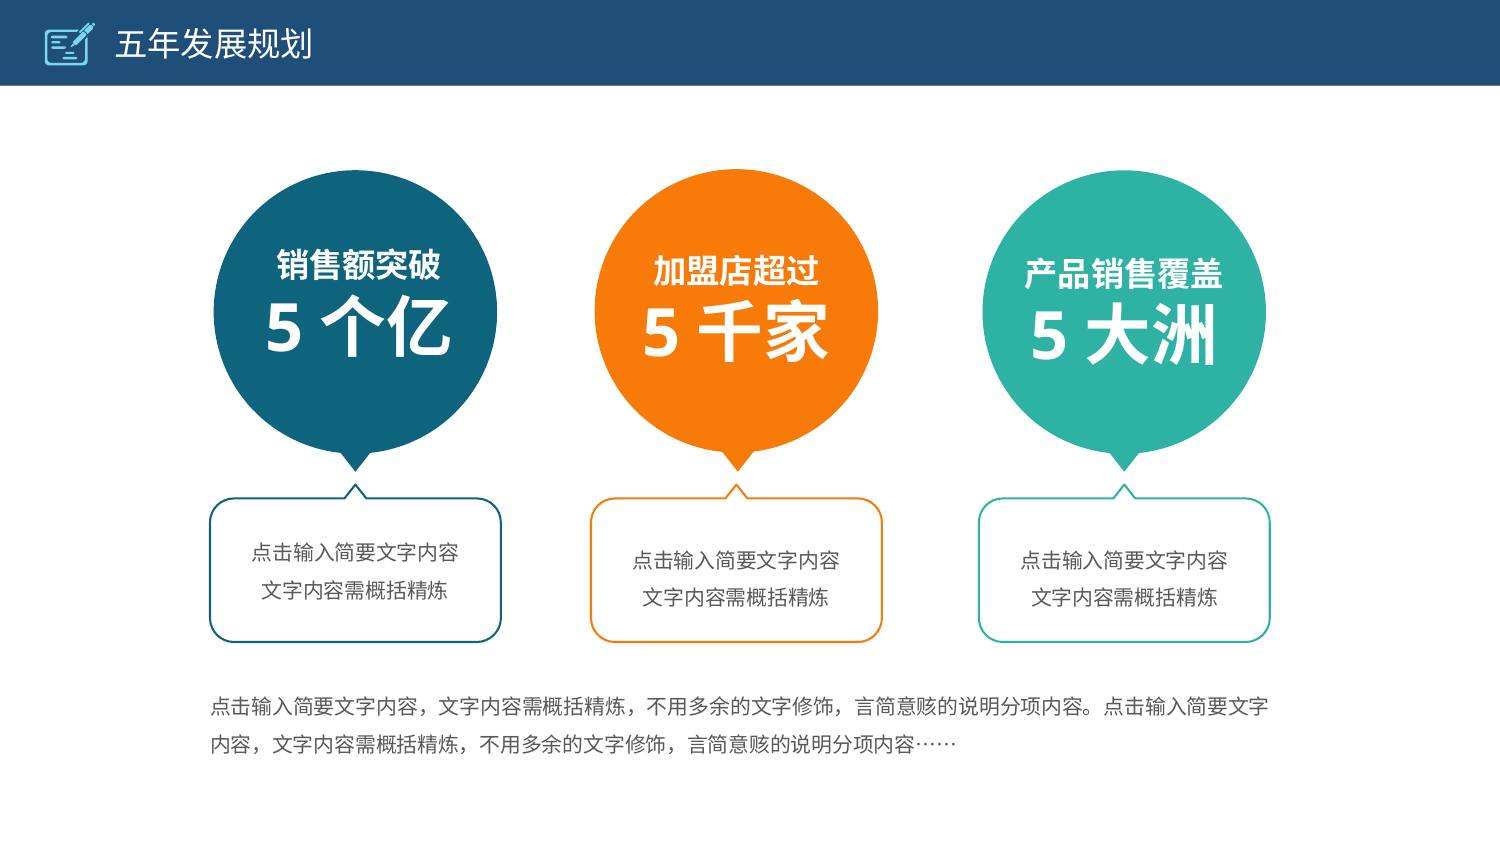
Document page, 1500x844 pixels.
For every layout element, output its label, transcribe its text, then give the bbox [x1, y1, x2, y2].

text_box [594, 168, 879, 472]
text_box [207, 482, 503, 645]
text_box 点击输入简要文字内容 文字内容需概括精炼 [237, 527, 474, 603]
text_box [213, 169, 498, 472]
text_box 点击输入简要文字内容，文字内容需概括精炼，不用多余的文字修饰，言简意赅的说明分项内容。点击输入简要文字内容，文字内容需概括精炼，不用多余的文字修饰，言简意赅的说明分项内容…… [210, 681, 1270, 757]
picture [0, 0, 1500, 844]
title 五年发展规划 [99, 20, 550, 66]
text_box [976, 482, 1272, 645]
text_box [588, 482, 884, 645]
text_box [982, 170, 1267, 472]
text_box [44, 22, 95, 66]
